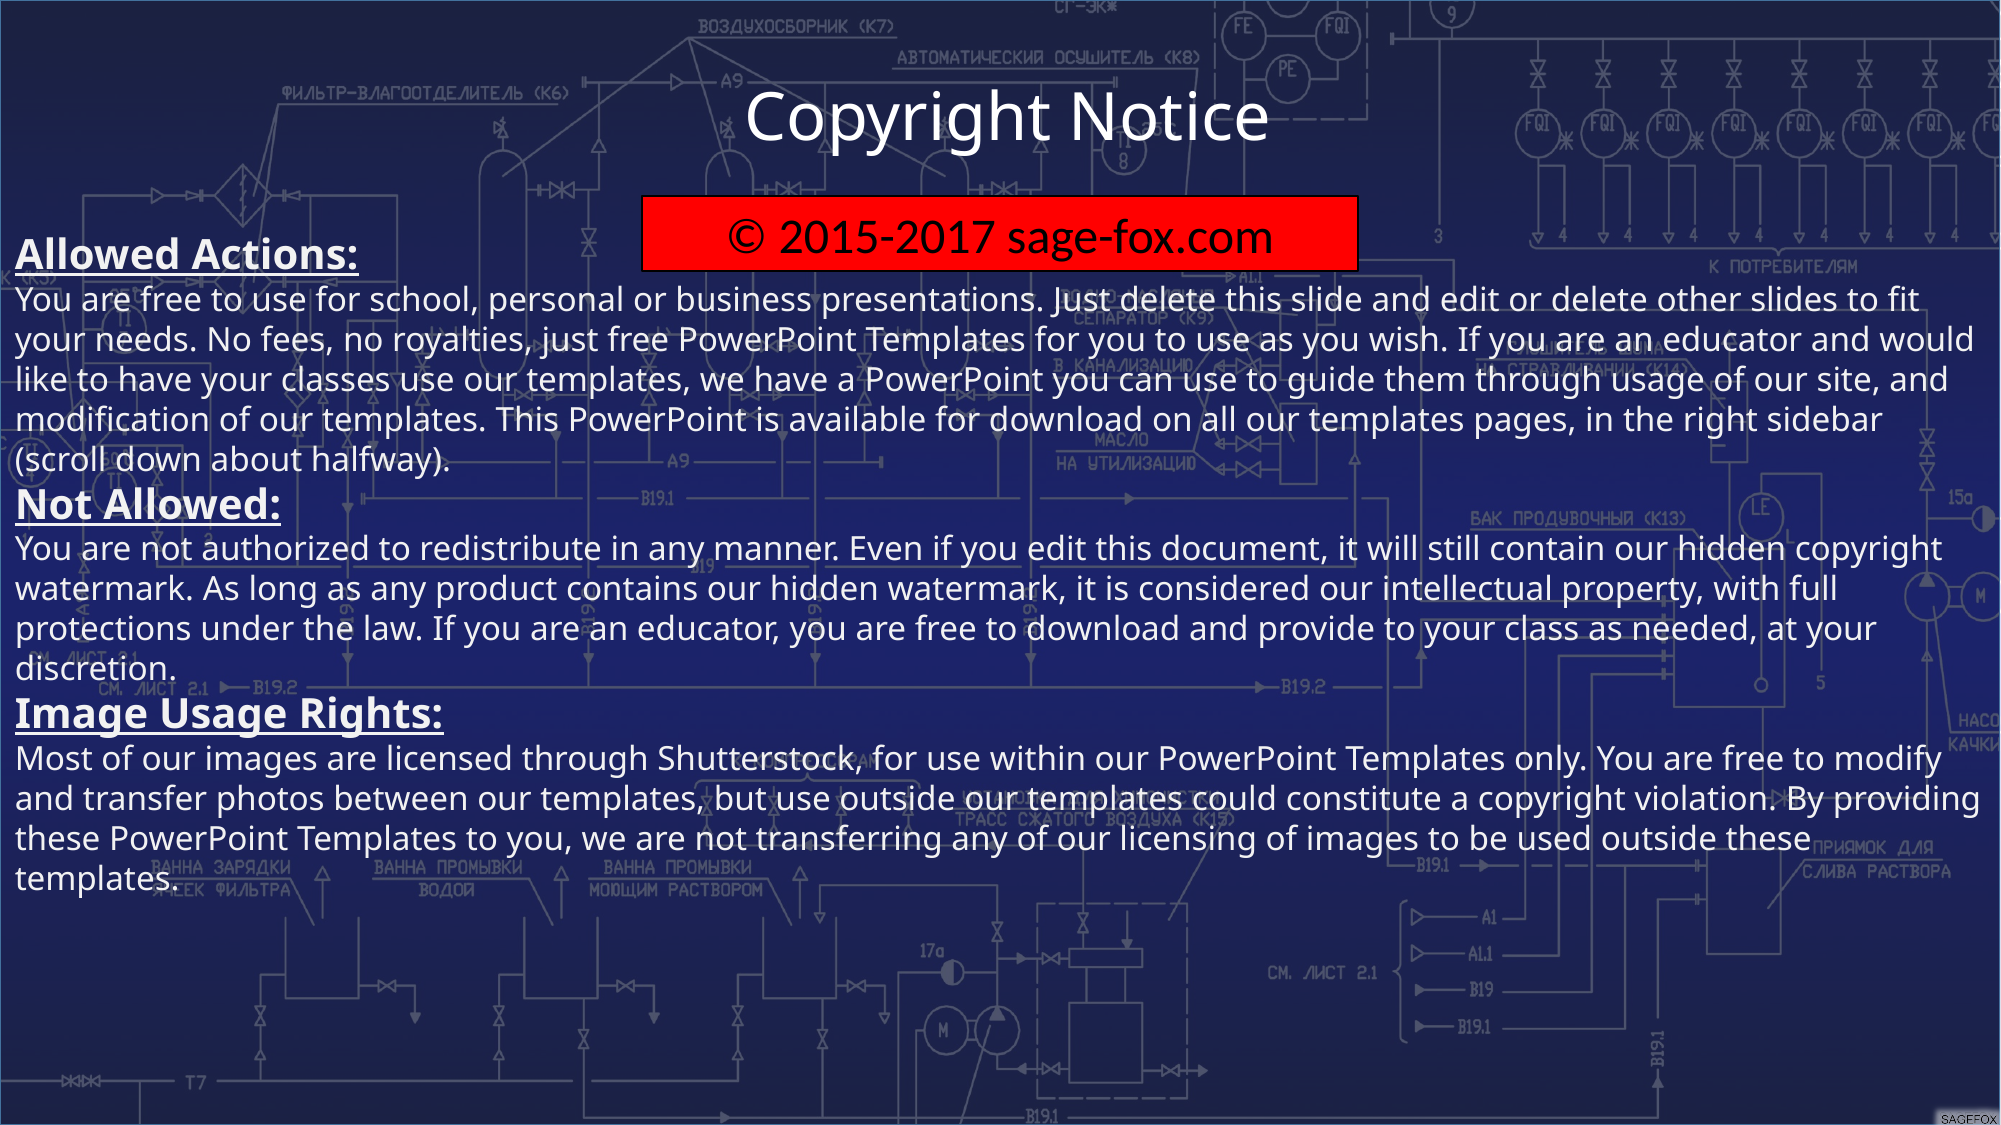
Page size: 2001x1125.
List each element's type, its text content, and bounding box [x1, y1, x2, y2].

text_box Allowed Actions: You are free to use for school, personal or business presentations. Just delete this slide and edit or delete other slides to fit your needs. No fees, no royalties, just free PowerPoint Templates for you to use as you wish. If you are an educator and would like to have your classes use our templates, we have a PowerPoint you can use to guide them through usage of our site, and modification of our templates. This PowerPoint is available for download on all our templates pages, in the right sidebar (scroll down about halfway). Not Allowed: You are not authorized to redistribute in any manner. Even if you edit this document, it will still contain our hidden copyright watermark. As long as any product contains our hidden watermark, it is considered our intellectual property, with full protections under the law. If you are an educator, you are free to download and provide to your class as needed, at your discretion. Image Usage Rights: Most of our images are licensed through Shutterstock, for use within our PowerPoint Templates only. You are free to modify and transfer photos between our templates, but use outside our templates could constitute a copyright violation. By providing these PowerPoint Templates to you, we are not transferring any of our licensing of images to be used outside these templates. [0, 0, 2000, 1125]
title Copyright Notice [493, 60, 1524, 178]
picture [1938, 1114, 1999, 1125]
text_box © 2015-2017 sage-fox.com [641, 196, 1358, 272]
